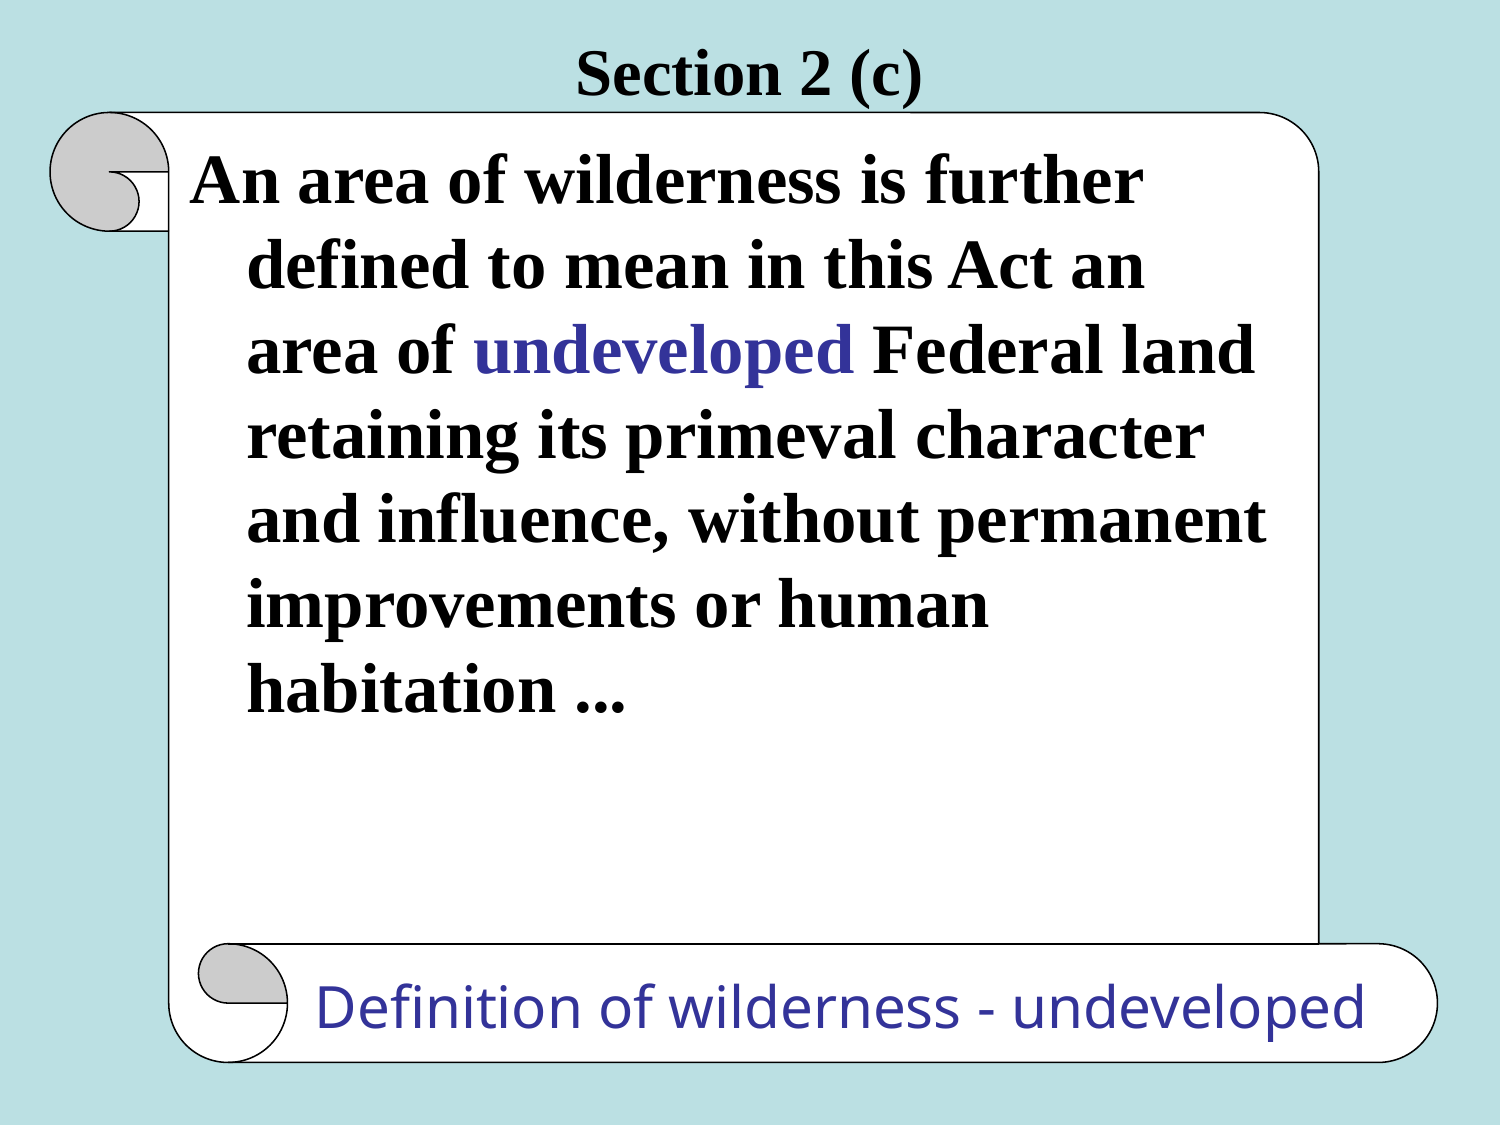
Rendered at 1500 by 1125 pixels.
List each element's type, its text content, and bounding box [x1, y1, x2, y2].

list An area of wilderness is further defined to mean in this Act an area of undeveloped Federal land retaining its primeval character and influence, without permanent improvements or human habitation ... [174, 125, 1288, 938]
text_box Definition of wilderness - undeveloped [300, 962, 1400, 1048]
text_box [50, 138, 1438, 1063]
title Section 2 (c) [0, 0, 1500, 138]
